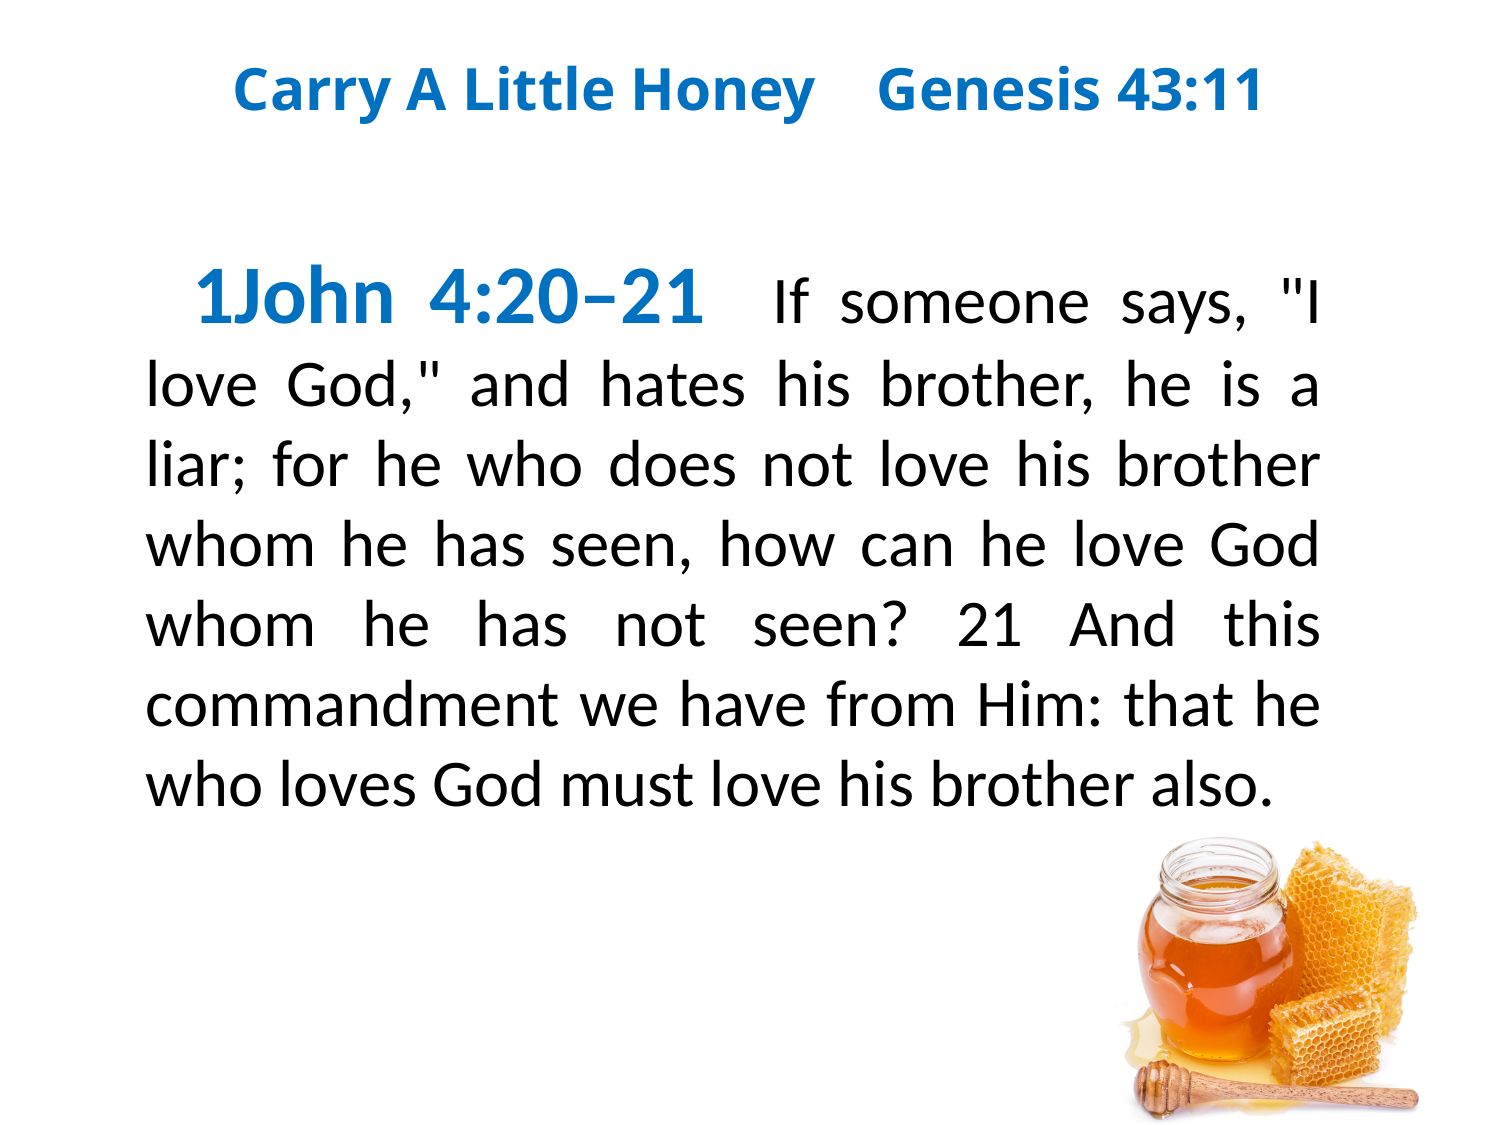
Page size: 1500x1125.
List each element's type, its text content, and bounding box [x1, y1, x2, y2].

text_box 1John 4:20–21 If someone says, "I love God," and hates his brother, he is a liar; for he who does not love his brother whom he has seen, how can he love God whom he has not seen? 21 And this commandment we have from Him: that he who loves God must love his brother also. [130, 232, 1338, 828]
picture [1109, 824, 1435, 1125]
text_box Carry A Little Honey Genesis 43:11 [0, 44, 1500, 129]
